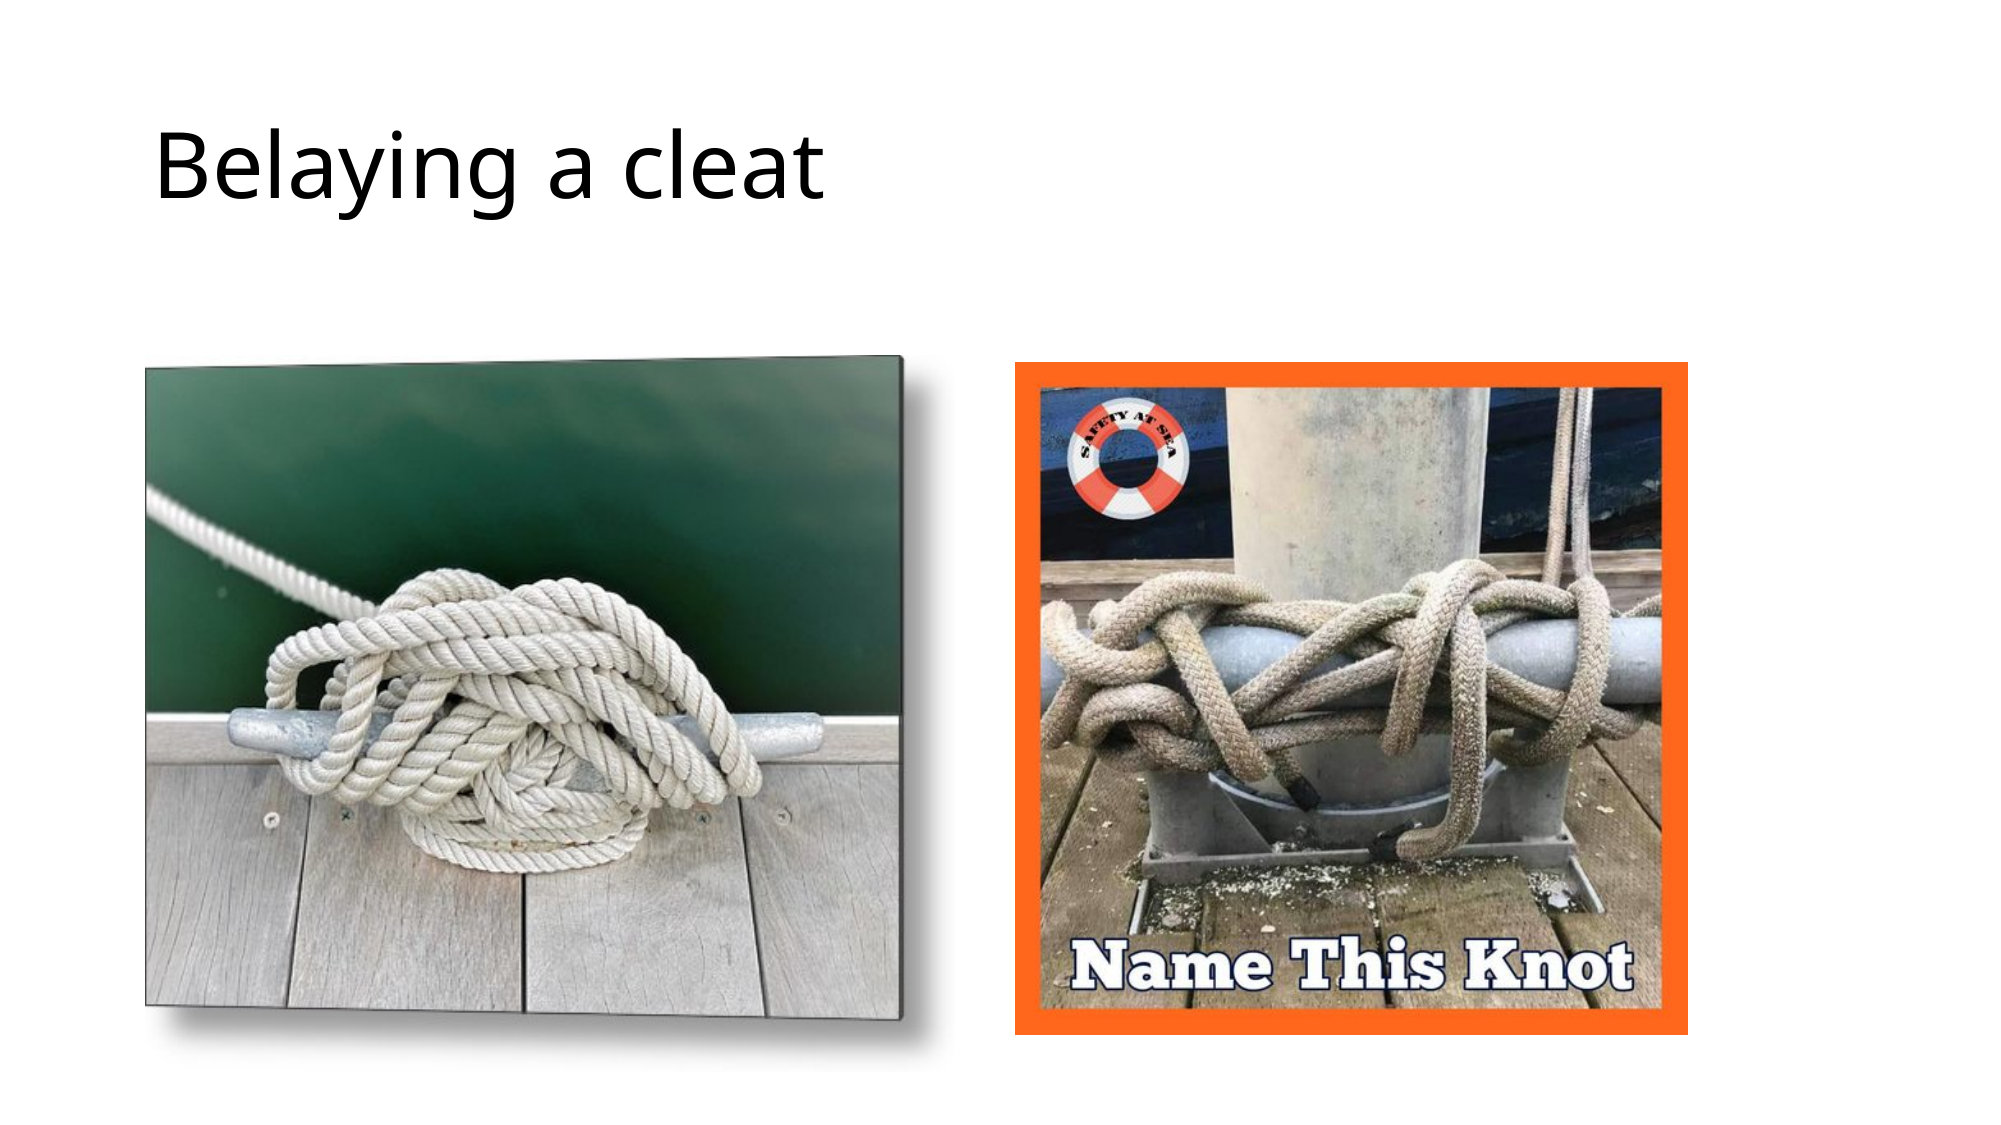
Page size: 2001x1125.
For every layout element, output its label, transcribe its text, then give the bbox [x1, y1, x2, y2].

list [145, 355, 955, 1072]
title Belaying a cleat [137, 59, 1863, 278]
picture [1015, 362, 1688, 1035]
